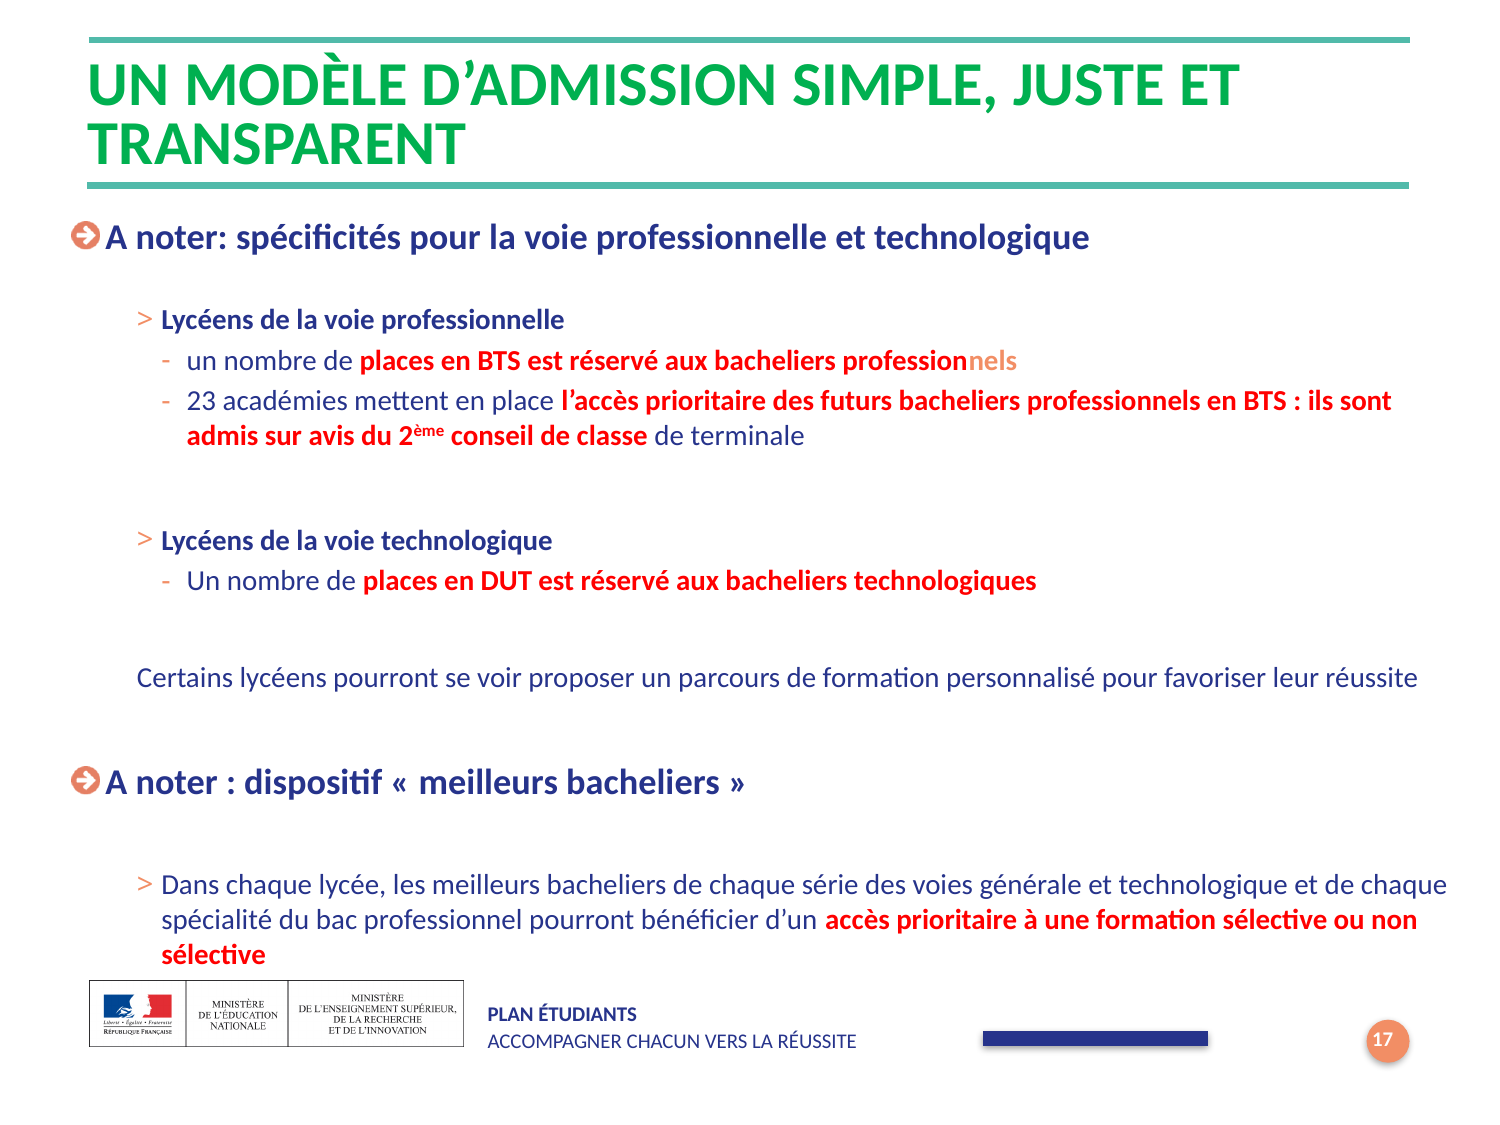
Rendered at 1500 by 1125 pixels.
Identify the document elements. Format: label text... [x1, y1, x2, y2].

picture [71, 765, 100, 795]
list A noter: spécificités pour la voie professionnelle et technologique Lycéens de la voie professionnelle un nombre de places en BTS est réservé aux bacheliers professionnels 23 académies mettent en place l’accès prioritaire des futurs bacheliers professionnels en BTS : ils sont admis sur avis du 2ème conseil de classe de terminale Lycéens de la voie technologique Un nombre de places en DUT est réservé aux bacheliers technologiques Certains lycéens pourront se voir proposer un parcours de formation personnalisé pour favoriser leur réussite A noter : dispositif « meilleurs bacheliers » Dans chaque lycée, les meilleurs bacheliers de chaque série des voies générale et technologique et de chaque spécialité du bac professionnel pourront bénéficier d’un accès prioritaire à une formation sélective ou non sélective [56, 205, 1480, 991]
picture [71, 220, 100, 250]
picture [89, 991, 464, 1047]
title Un modèle d’admission simple, juste et transparent [72, 12, 1366, 205]
slide_number 17 [1334, 1008, 1408, 1069]
